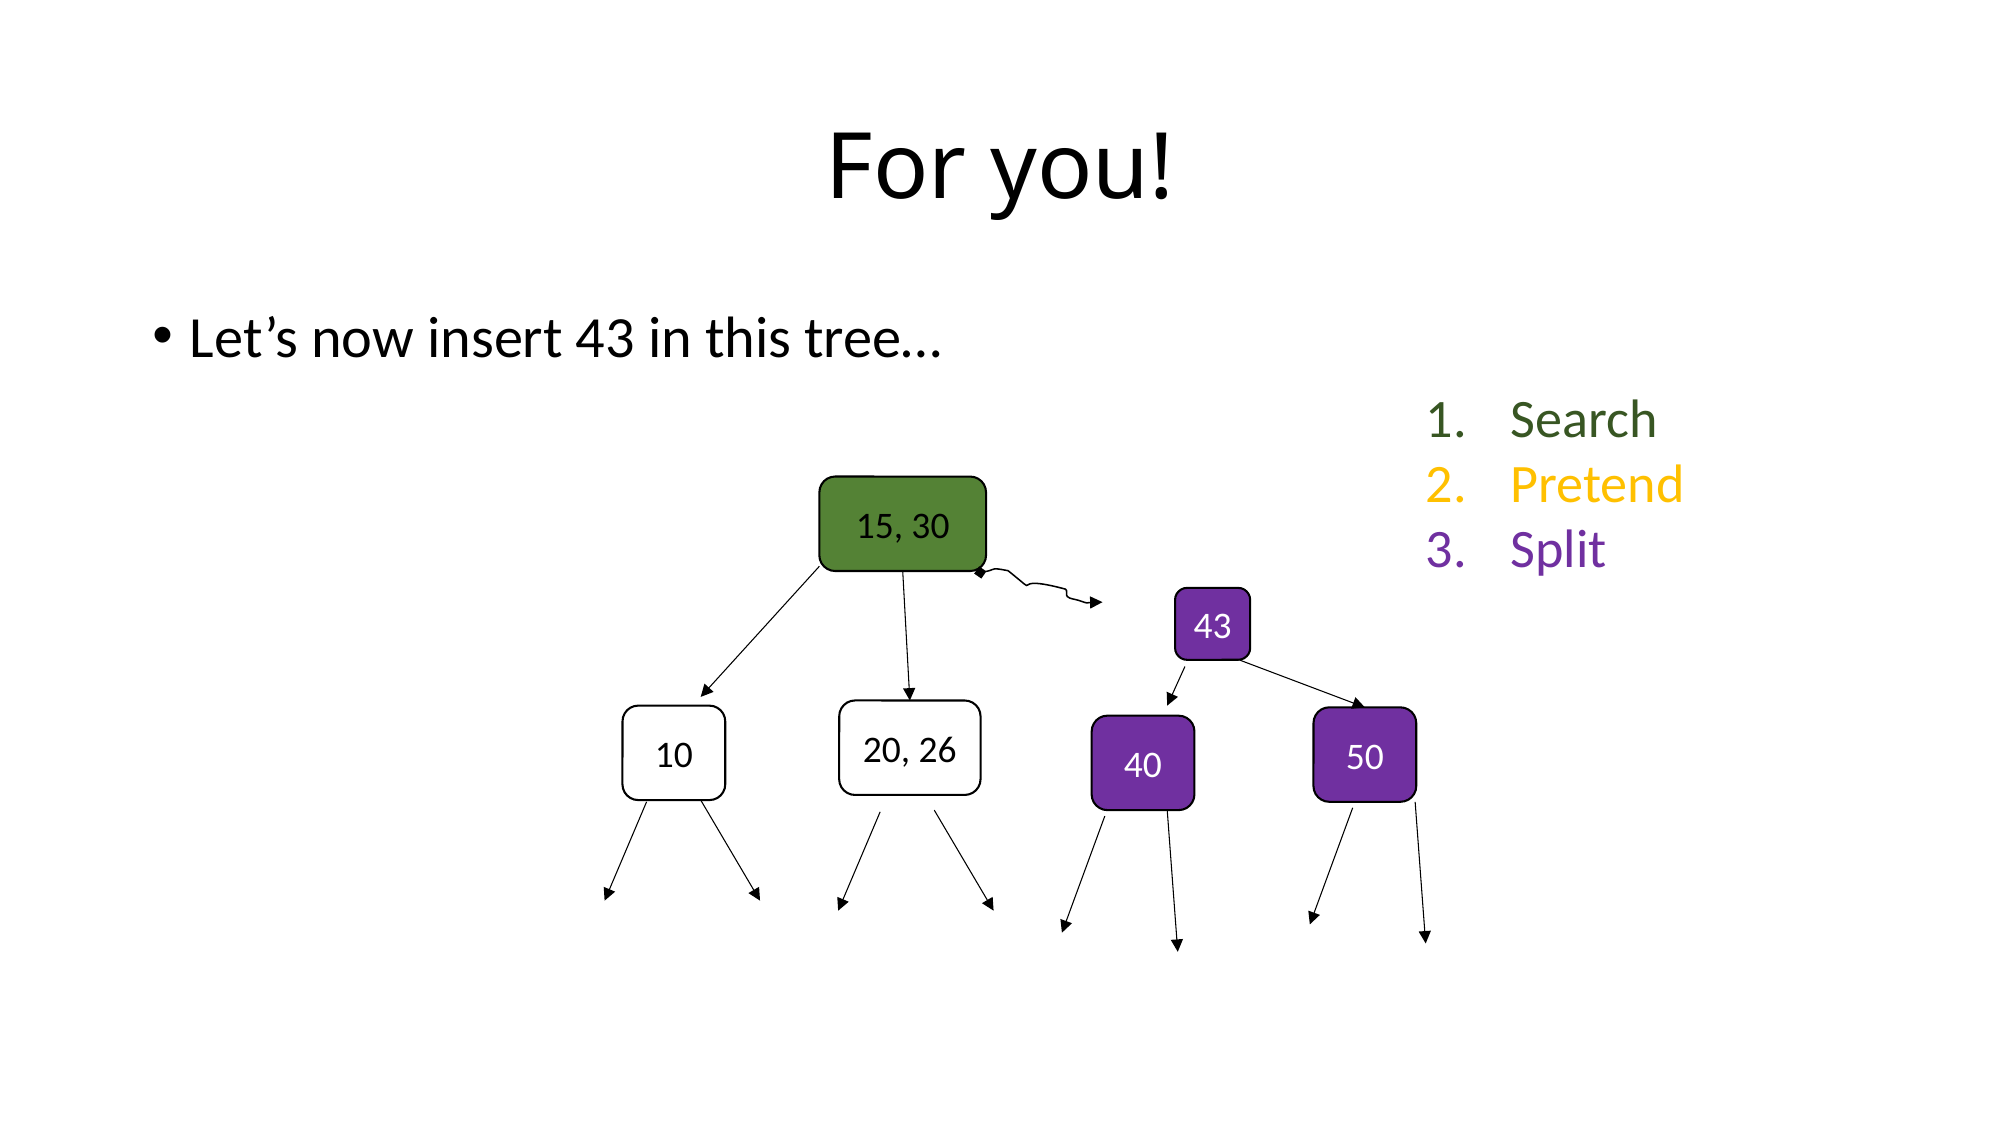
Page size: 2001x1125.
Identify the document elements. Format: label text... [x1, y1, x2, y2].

text_box 20, 26 [838, 699, 982, 796]
list Let’s now insert 43 in this tree… [137, 299, 1863, 1014]
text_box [1415, 801, 1426, 944]
text_box Search Pretend Split [1411, 375, 1821, 586]
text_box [1167, 810, 1178, 952]
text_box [700, 800, 761, 901]
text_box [1167, 666, 1185, 706]
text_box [700, 566, 820, 697]
text_box 43 [1174, 586, 1252, 661]
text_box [902, 570, 910, 701]
text_box 50 [1312, 706, 1418, 803]
text_box 10 [621, 704, 727, 802]
text_box 40 [1090, 714, 1196, 812]
title For you! [137, 59, 1863, 278]
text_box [1239, 659, 1365, 708]
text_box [1309, 807, 1353, 925]
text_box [604, 801, 647, 901]
text_box 15, 30 [818, 475, 988, 573]
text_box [934, 810, 994, 911]
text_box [838, 811, 881, 911]
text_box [1061, 815, 1105, 933]
text_box [974, 566, 1103, 609]
